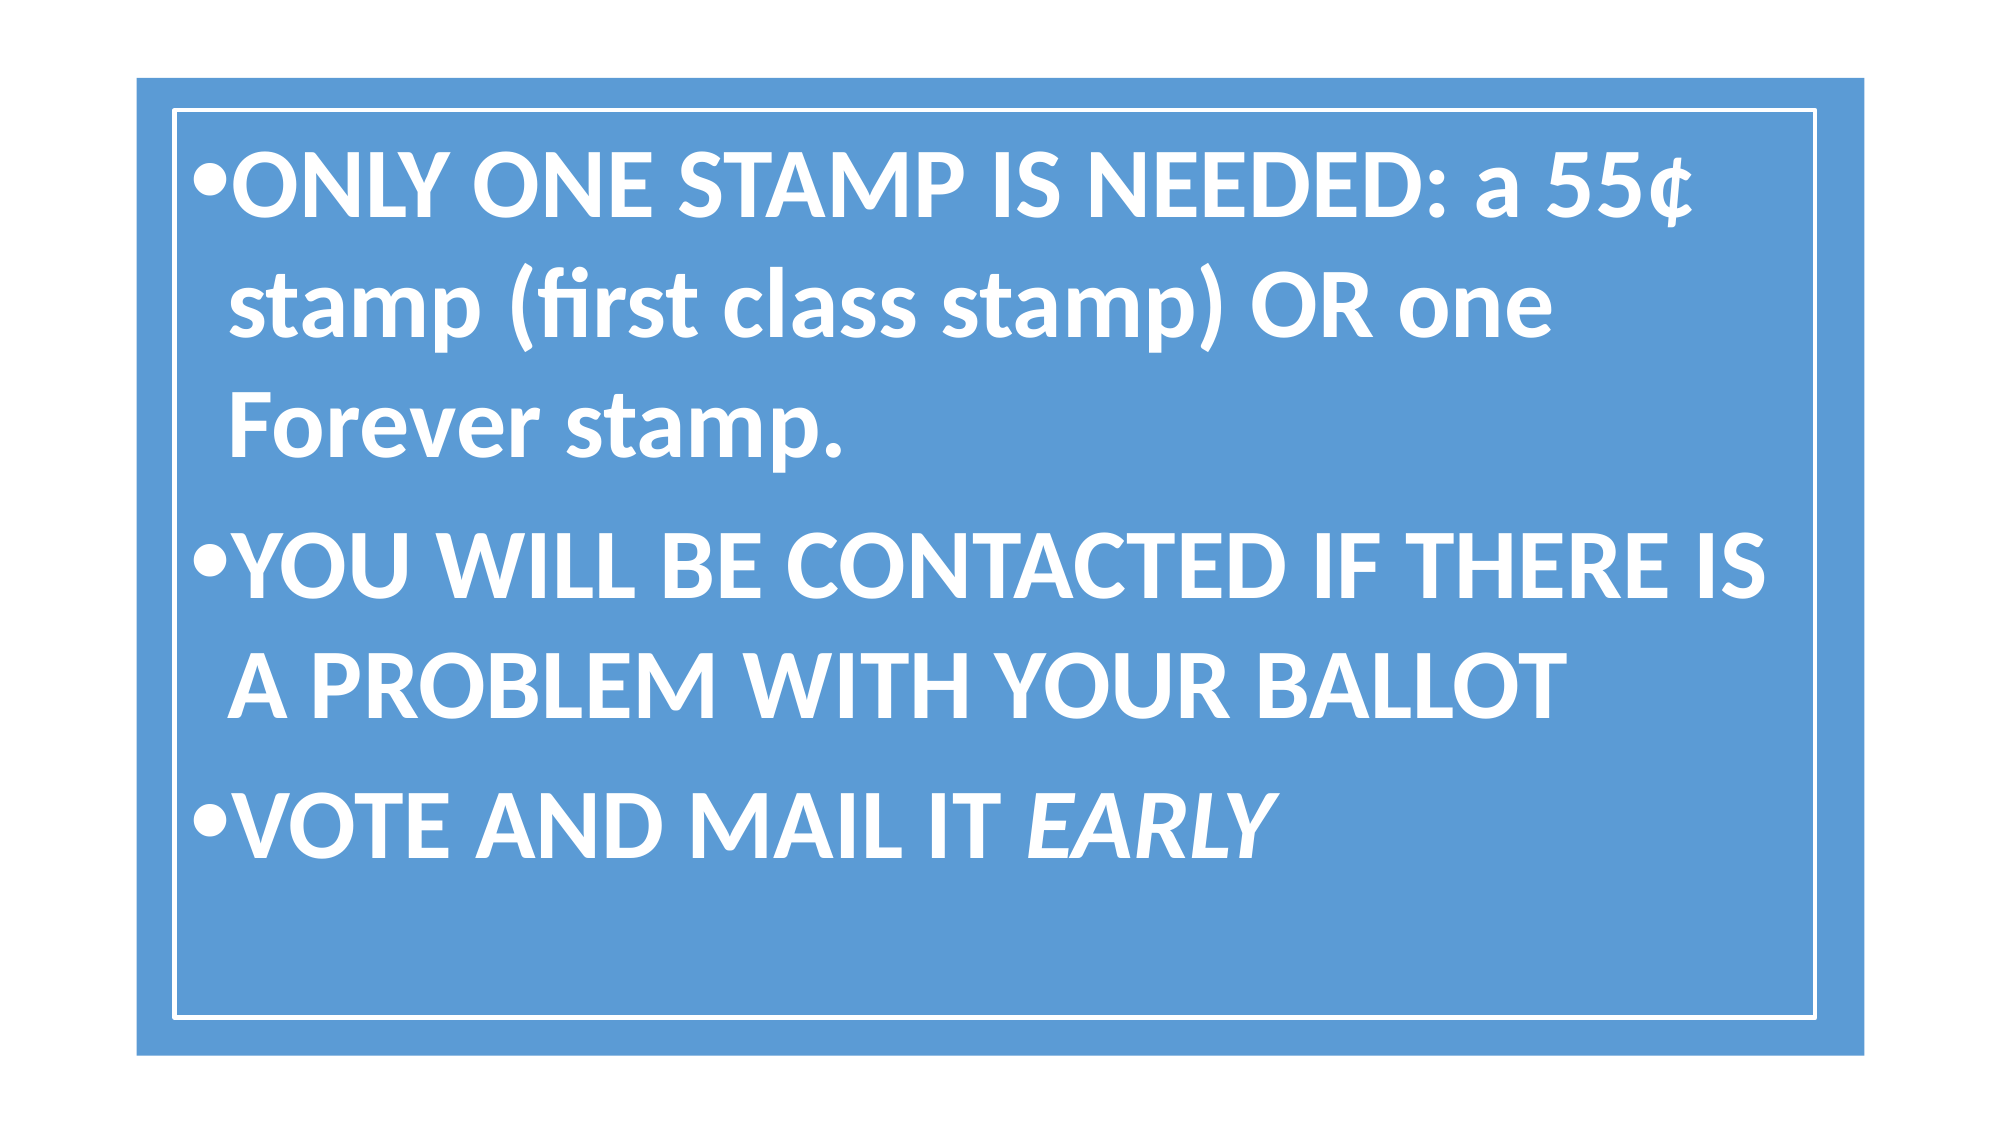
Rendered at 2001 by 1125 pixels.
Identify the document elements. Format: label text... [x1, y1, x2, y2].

text_box [136, 77, 1865, 1057]
list ONLY ONE STAMP IS NEEDED: a 55¢ stamp (first class stamp) OR one Forever stamp. YOU WILL BE CONTACTED IF THERE IS A PROBLEM WITH YOUR BALLOT VOTE AND MAIL IT EARLY [174, 110, 1816, 1018]
